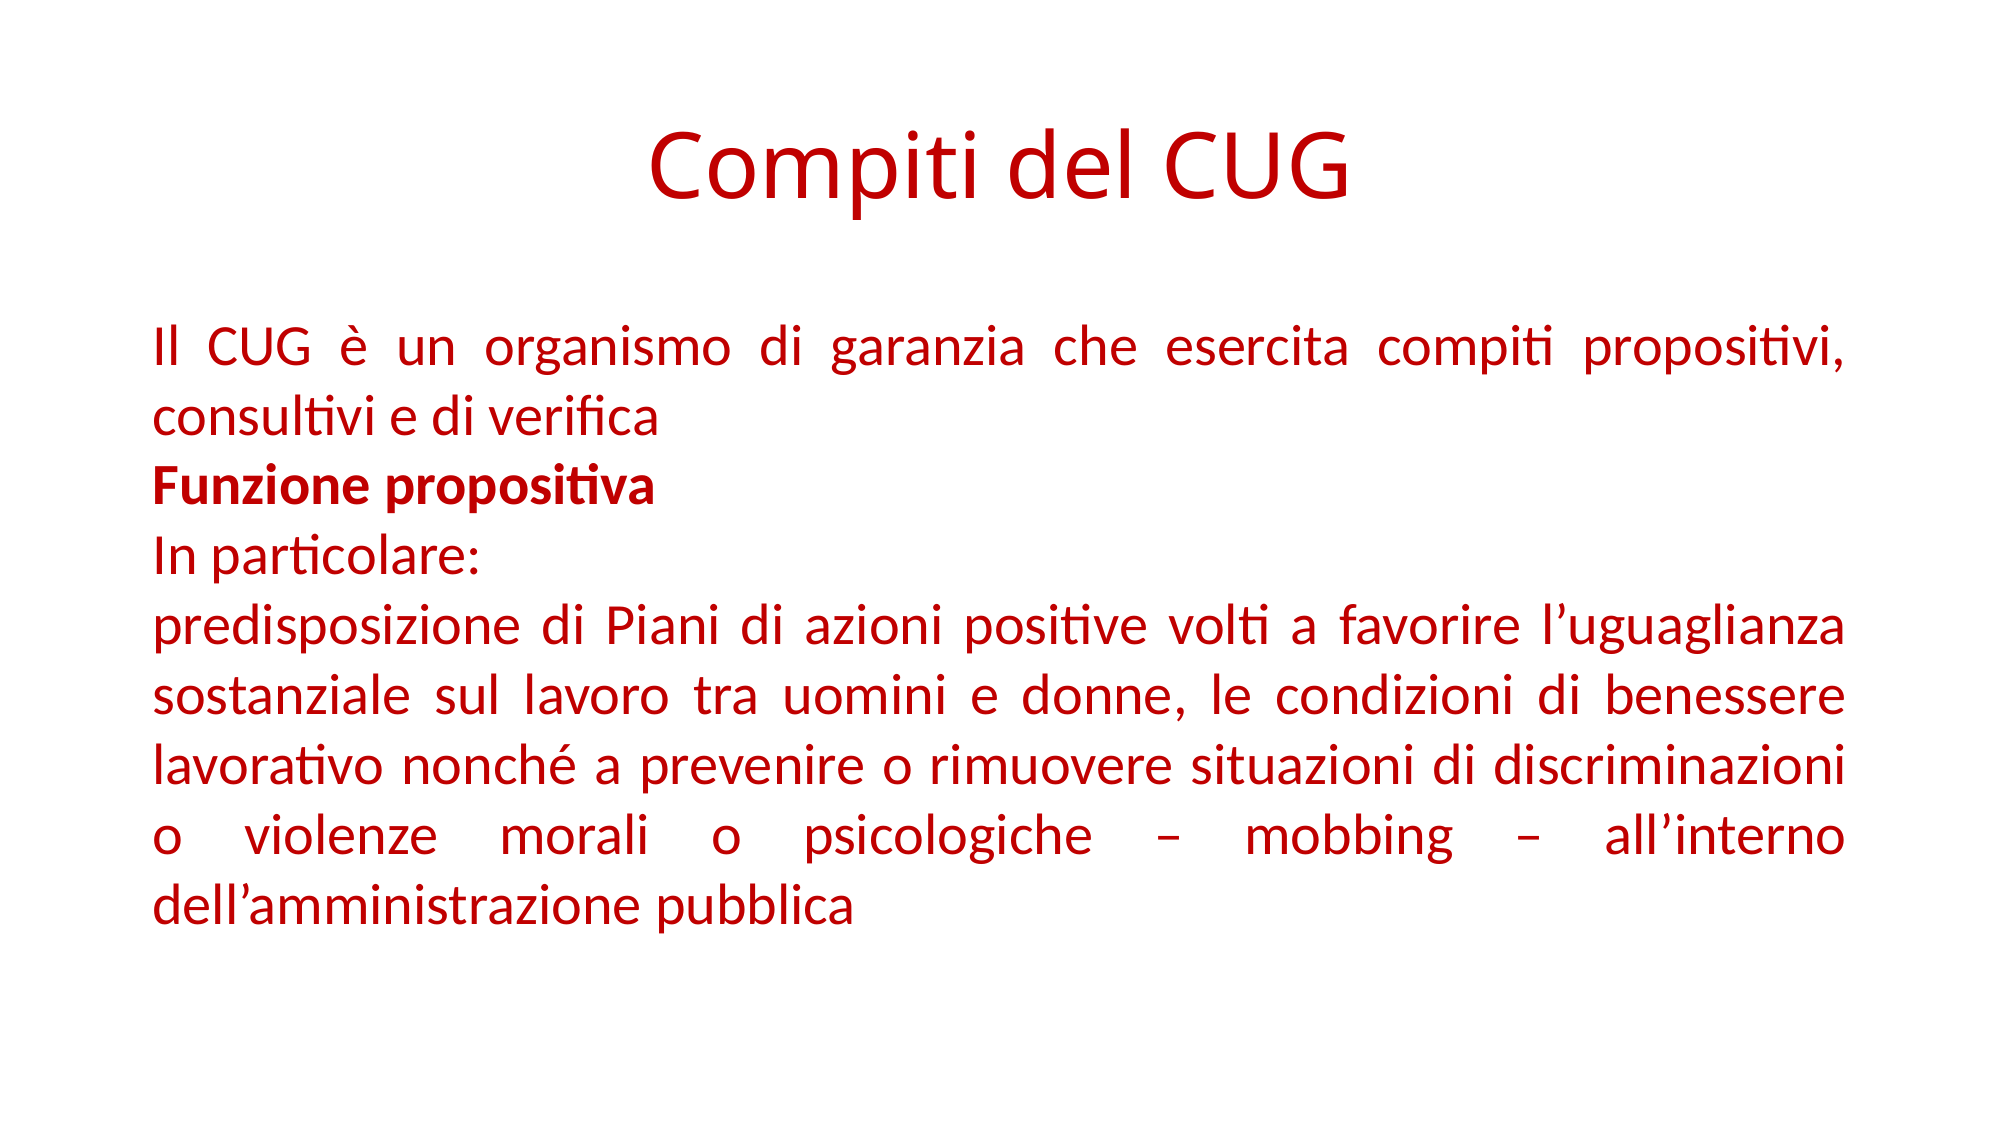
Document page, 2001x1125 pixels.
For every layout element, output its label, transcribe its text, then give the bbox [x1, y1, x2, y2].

list Il CUG è un organismo di garanzia che esercita compiti propositivi, consultivi e di verifica Funzione propositiva In particolare: predisposizione di Piani di azioni positive volti a favorire l’uguaglianza sostanziale sul lavoro tra uomini e donne, le condizioni di benessere lavorativo nonché a prevenire o rimuovere situazioni di discriminazioni o violenze morali o psicologiche – mobbing – all’interno dell’amministrazione pubblica [137, 299, 1863, 1014]
title Compiti del CUG [137, 59, 1863, 278]
